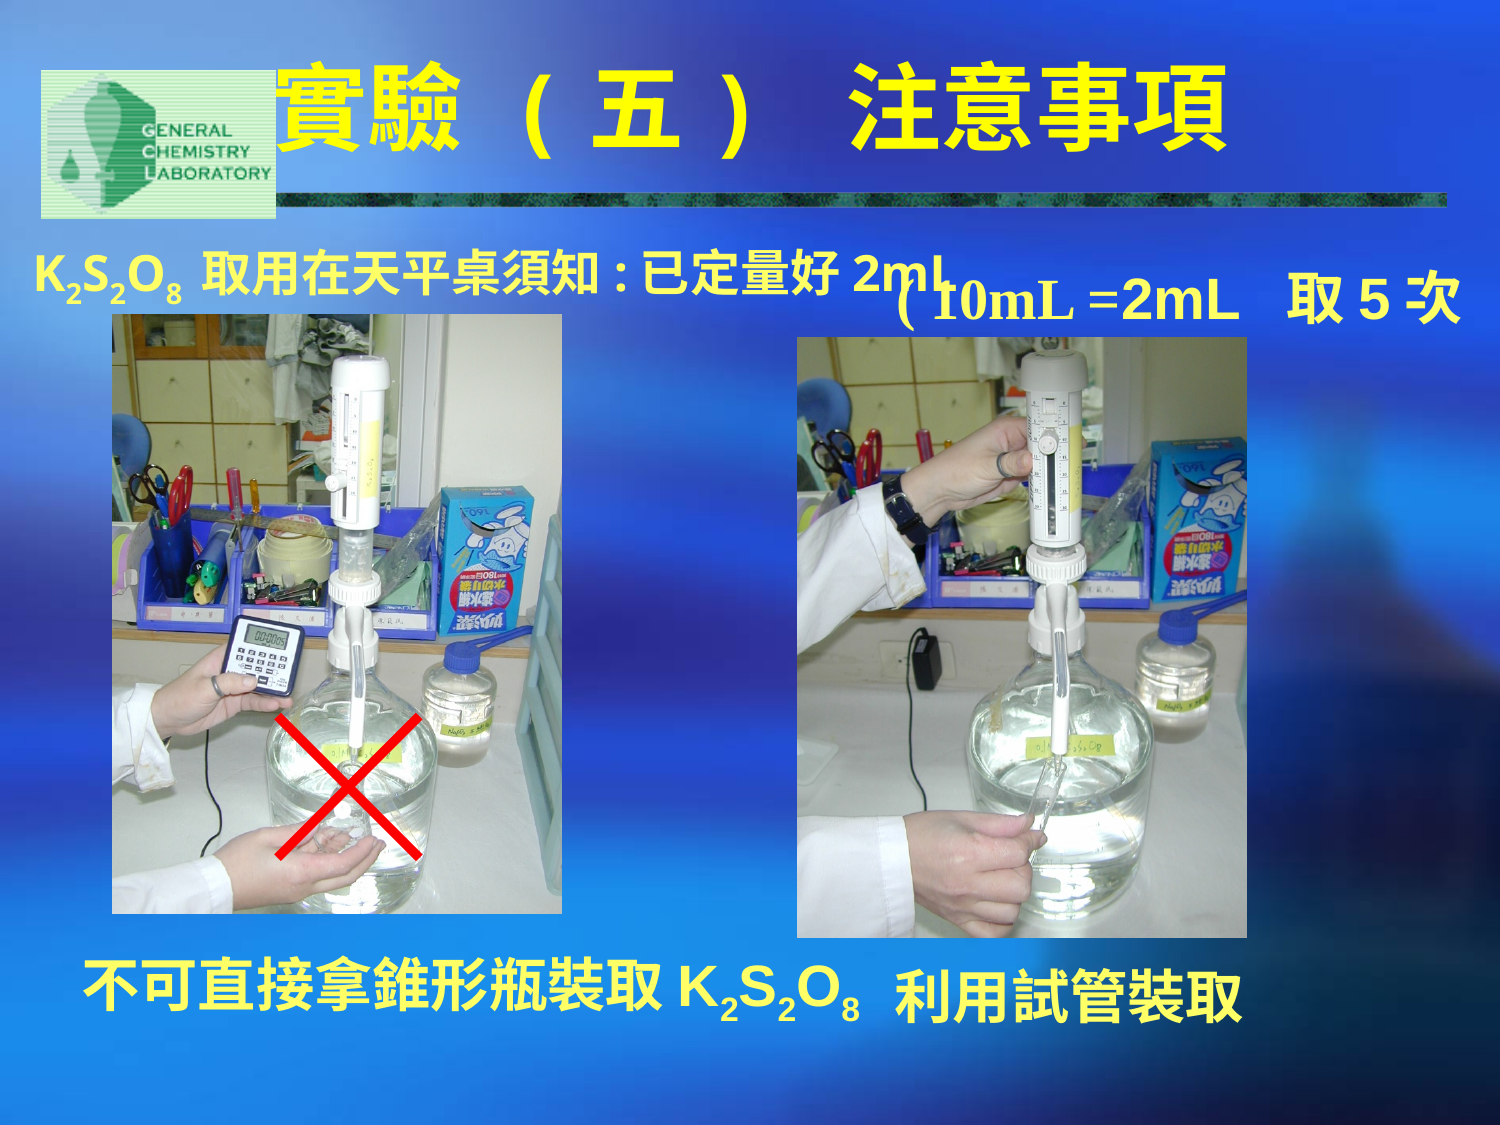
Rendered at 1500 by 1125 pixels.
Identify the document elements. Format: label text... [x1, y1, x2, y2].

picture [796, 337, 1248, 938]
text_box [40, 70, 1448, 219]
text_box K2S2O8 取用在天平桌須知:已定量好2mL [17, 234, 1500, 1125]
picture [111, 314, 563, 915]
title 實驗 (五) 注意事項 [49, 11, 1451, 72]
picture [0, 0, 1500, 1125]
text_box ( 10mL =2mL 取5次 ) [881, 253, 1500, 339]
text_box 不可直接拿錐形瓶裝取K2S2O8 [66, 940, 876, 1036]
text_box 利用試管裝取 [879, 952, 1317, 1038]
